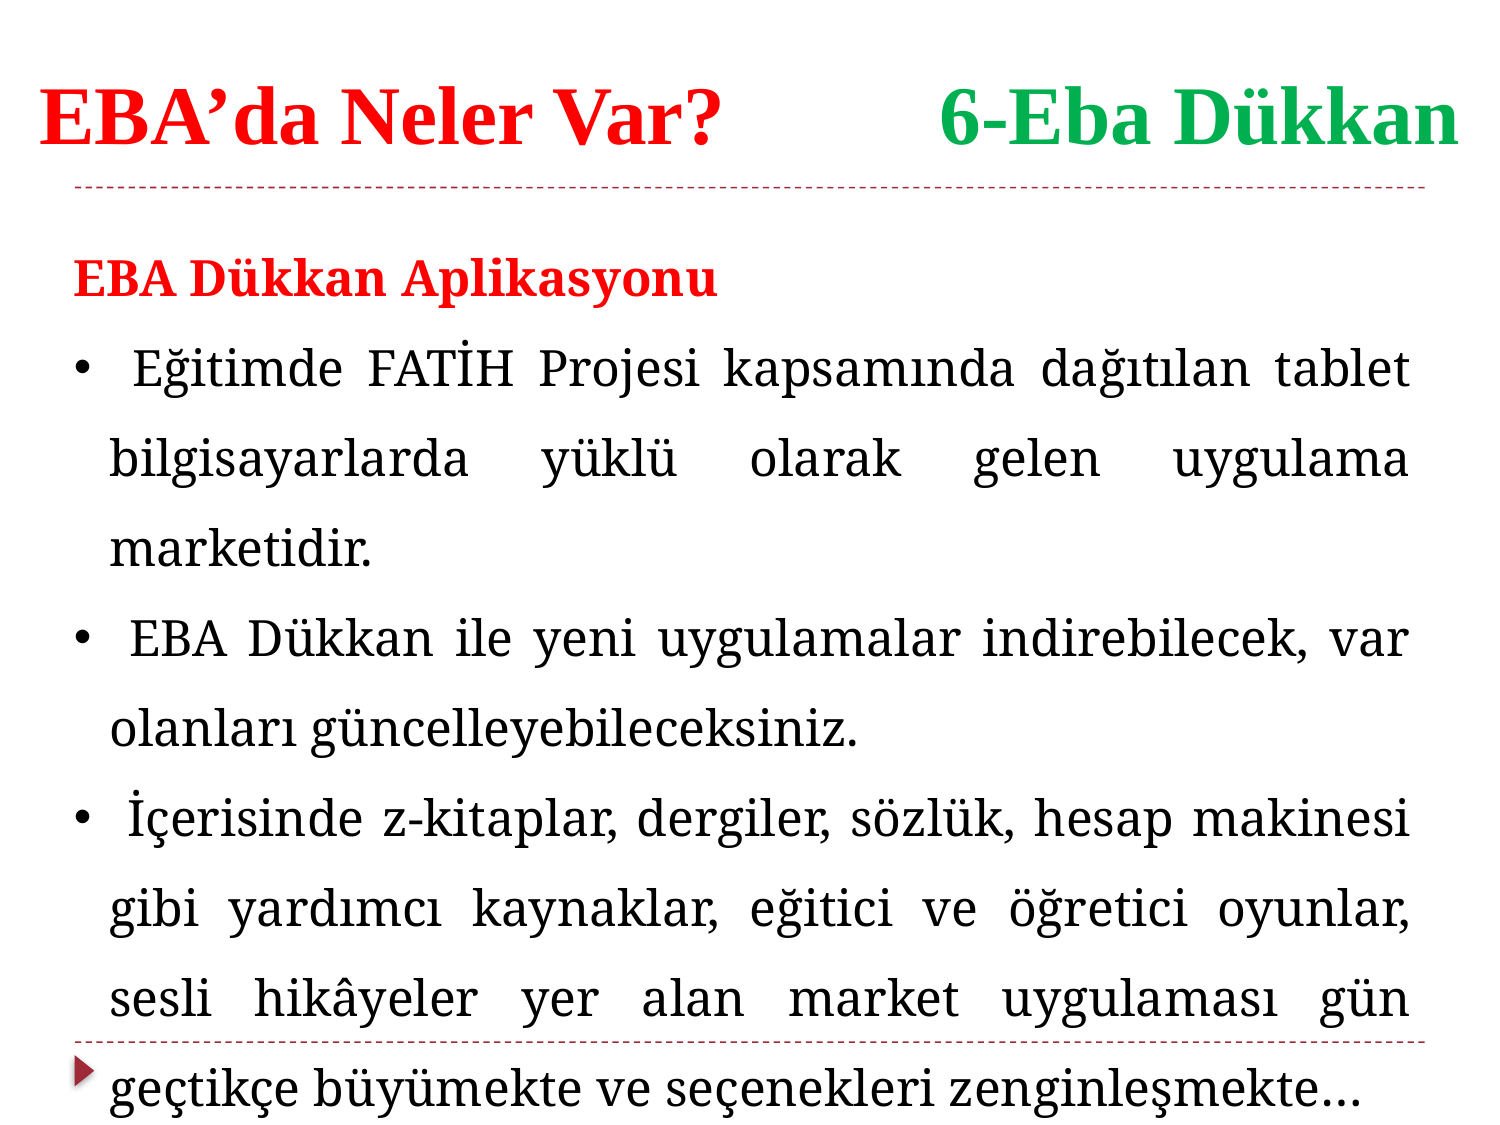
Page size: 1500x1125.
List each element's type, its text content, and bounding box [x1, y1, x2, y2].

text_box EBA’da Neler Var? 6-Eba Dükkan [24, 54, 1475, 169]
text_box EBA Dükkan Aplikasyonu Eğitimde FATİH Projesi kapsamında dağıtılan tablet bilgisayarlarda yüklü olarak gelen uygulama marketidir. EBA Dükkan ile yeni uygulamalar indirebilecek, var olanları güncelleyebileceksiniz. İçerisinde z-kitaplar, dergiler, sözlük, hesap makinesi gibi yardımcı kaynaklar, eğitici ve öğretici oyunlar, sesli hikâyeler yer alan market uygulaması gün geçtikçe büyümekte ve seçenekleri zenginleşmekte… [59, 208, 1426, 1124]
